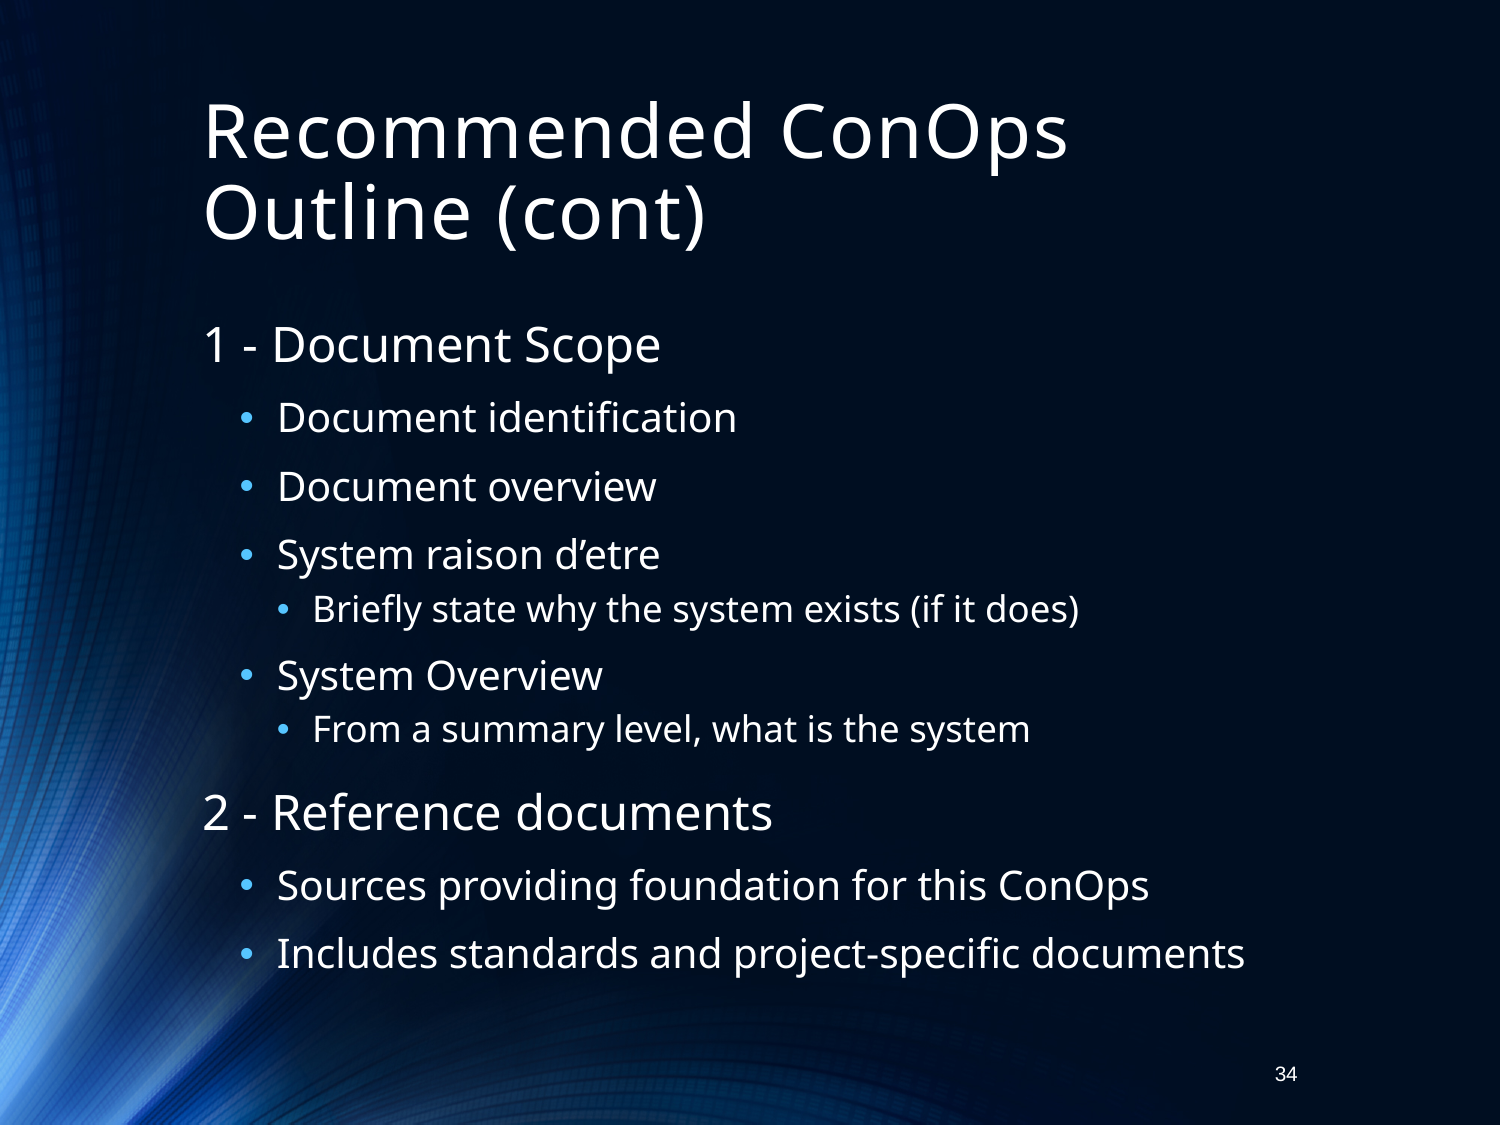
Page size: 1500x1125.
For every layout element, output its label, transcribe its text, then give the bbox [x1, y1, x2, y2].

title Recommended ConOps Outline (cont) [187, 62, 1313, 288]
slide_number 34 [1209, 1050, 1313, 1096]
picture [0, 0, 1500, 1125]
list 1 - Document Scope Document identification Document overview System raison d’etre Briefly state why the system exists (if it does) System Overview From a summary level, what is the system 2 - Reference documents Sources providing foundation for this ConOps Includes standards and project-specific documents [187, 312, 1312, 988]
